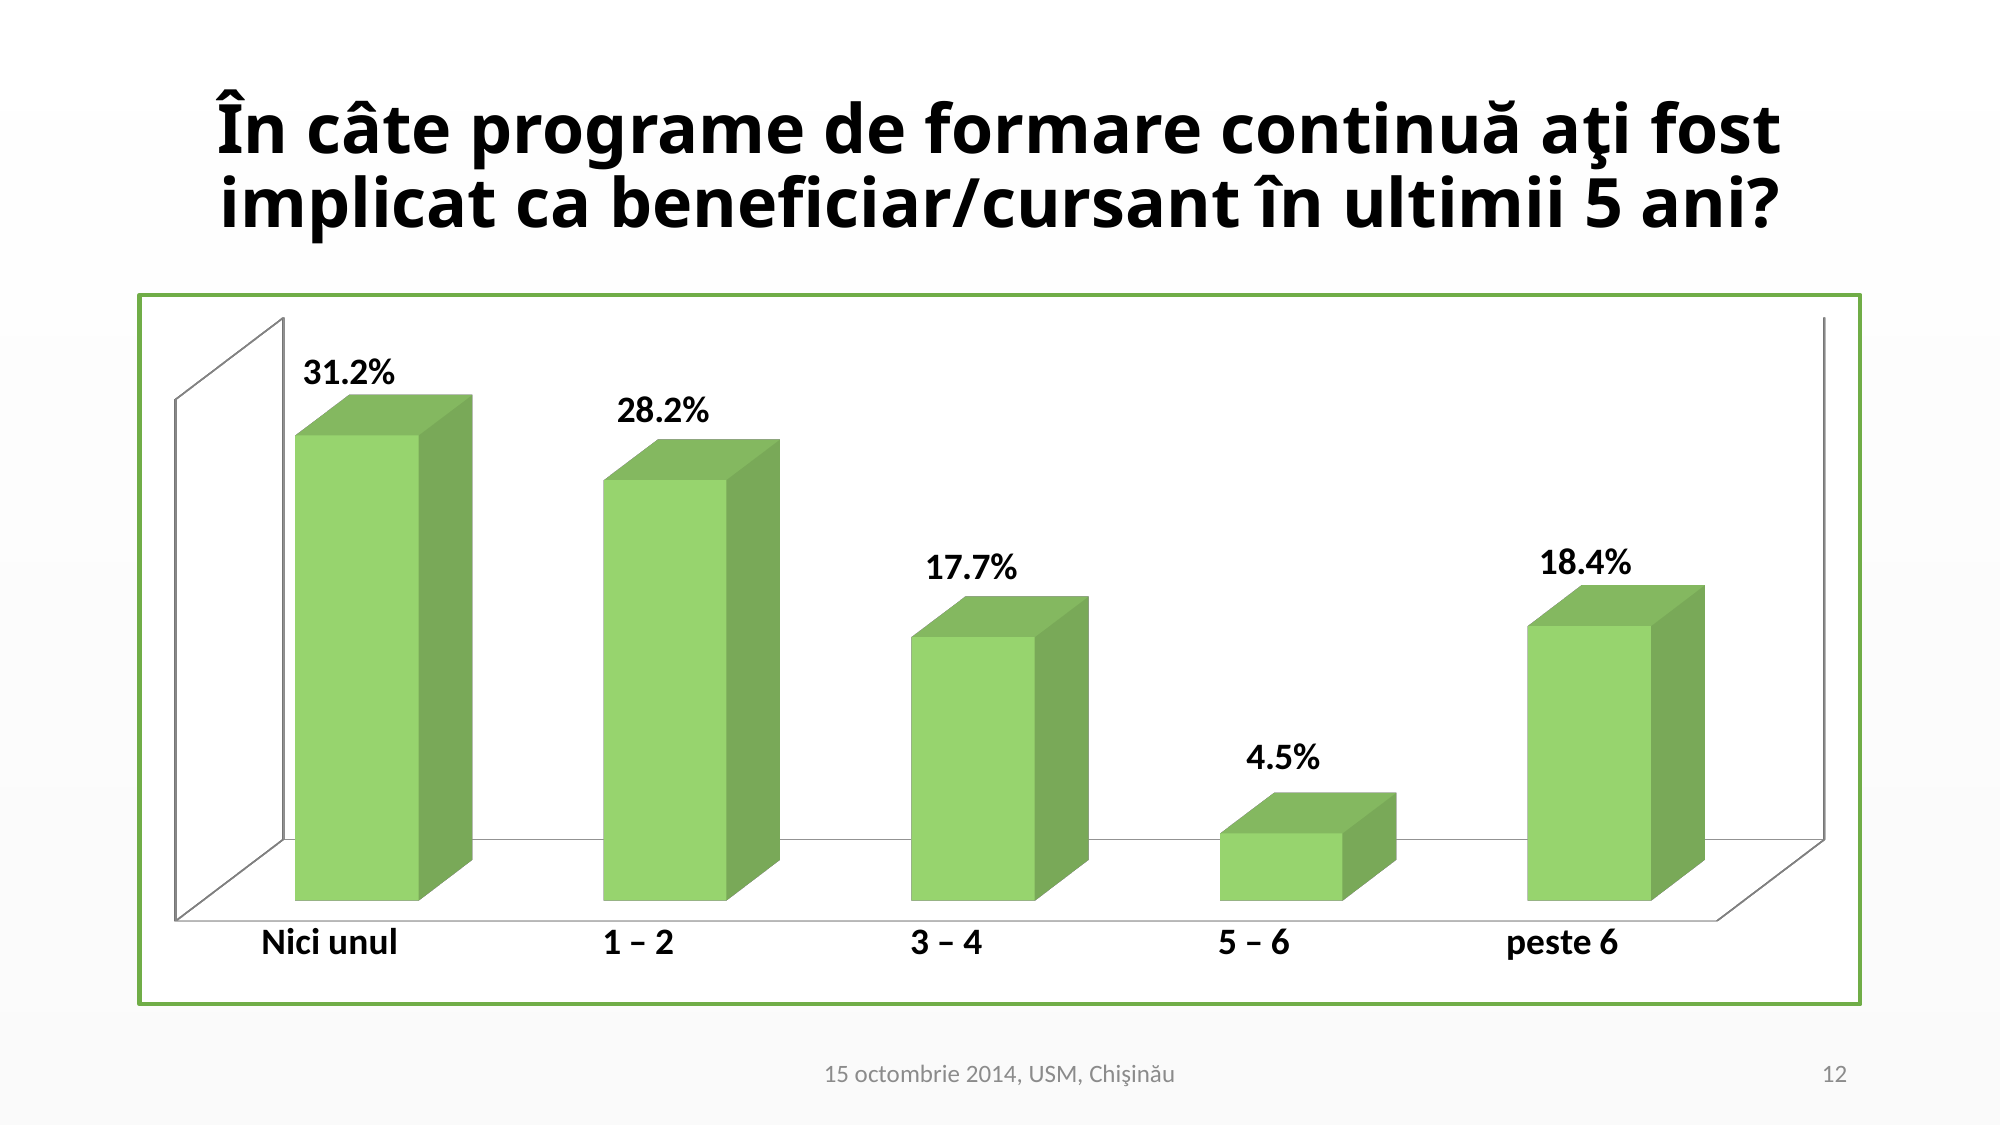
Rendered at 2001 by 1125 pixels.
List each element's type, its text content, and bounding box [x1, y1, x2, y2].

chart [137, 292, 1863, 1007]
title În câte programe de formare continuă aţi fost implicat ca beneficiar/cursant în ultimii 5 ani? [137, 59, 1863, 278]
footer 15 octombrie 2014, USM, Chişinău [662, 1042, 1338, 1103]
slide_number 12 [1412, 1042, 1863, 1103]
